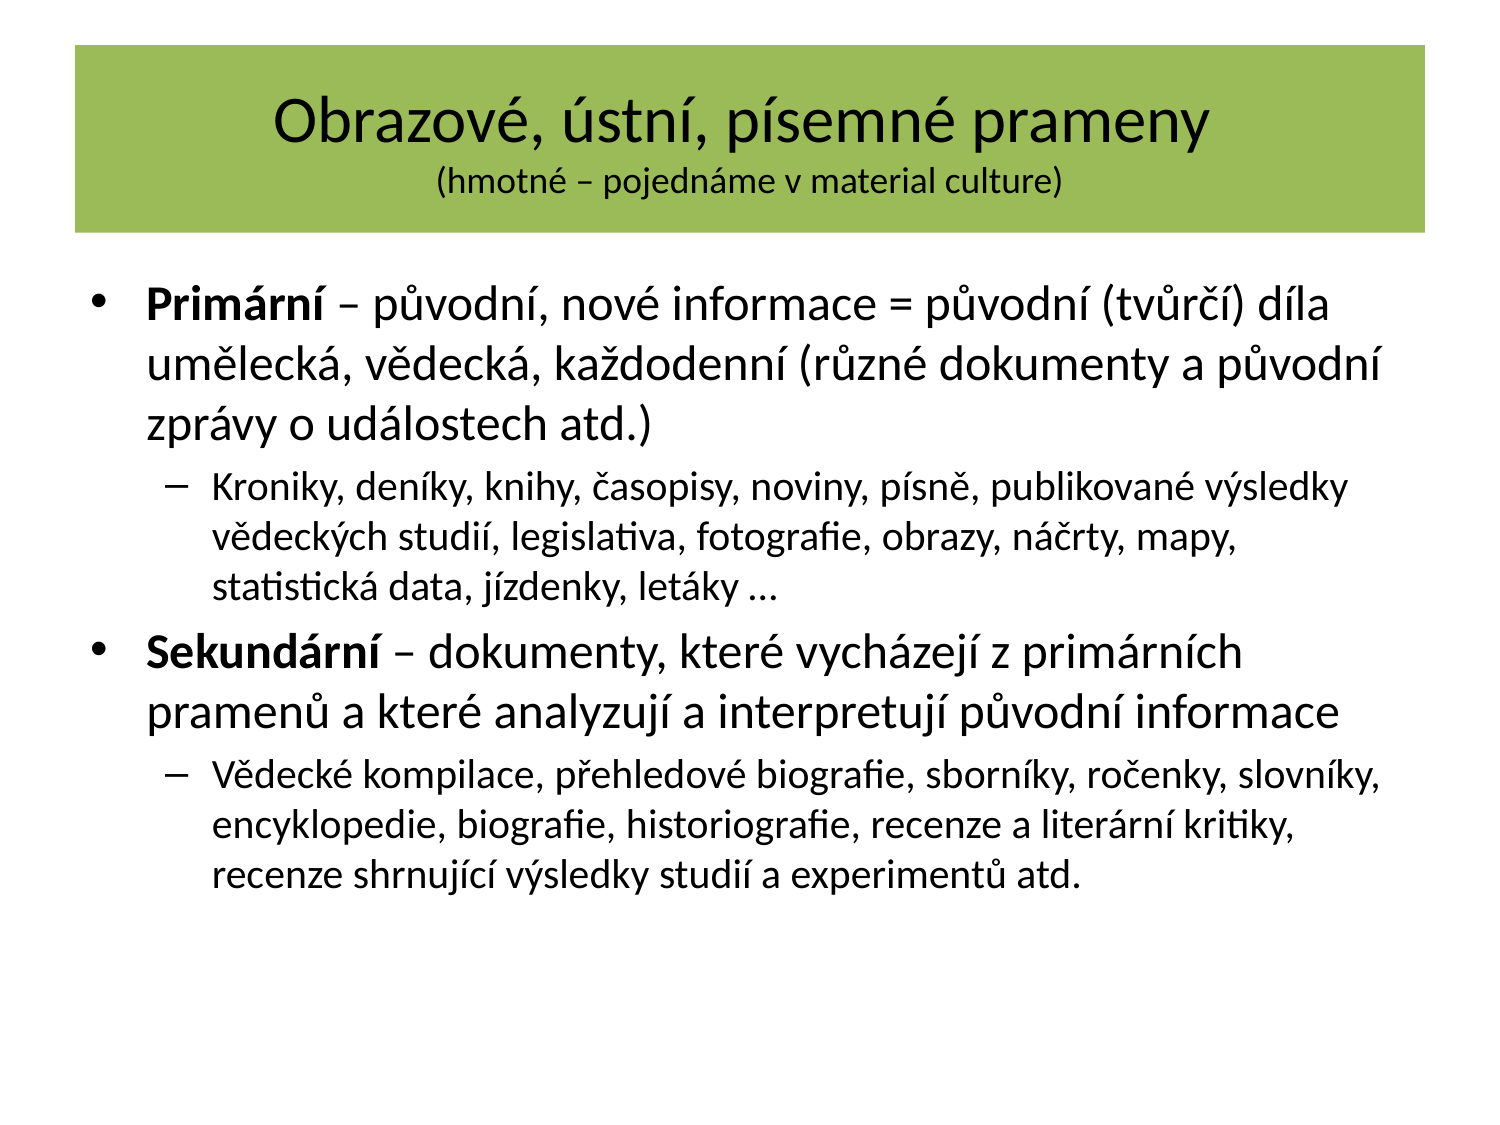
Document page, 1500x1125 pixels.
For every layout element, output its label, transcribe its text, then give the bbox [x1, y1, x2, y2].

title Obrazové, ústní, písemné prameny (hmotné – pojednáme v material culture) [75, 45, 1425, 233]
list Primární – původní, nové informace = původní (tvůrčí) díla umělecká, vědecká, každodenní (různé dokumenty a původní zprávy o událostech atd.) Kroniky, deníky, knihy, časopisy, noviny, písně, publikované výsledky vědeckých studií, legislativa, fotografie, obrazy, náčrty, mapy, statistická data, jízdenky, letáky … Sekundární – dokumenty, které vycházejí z primárních pramenů a které analyzují a interpretují původní informace Vědecké kompilace, přehledové biografie, sborníky, ročenky, slovníky, encyklopedie, biografie, historiografie, recenze a literární kritiky, recenze shrnující výsledky studií a experimentů atd. [75, 262, 1425, 1005]
